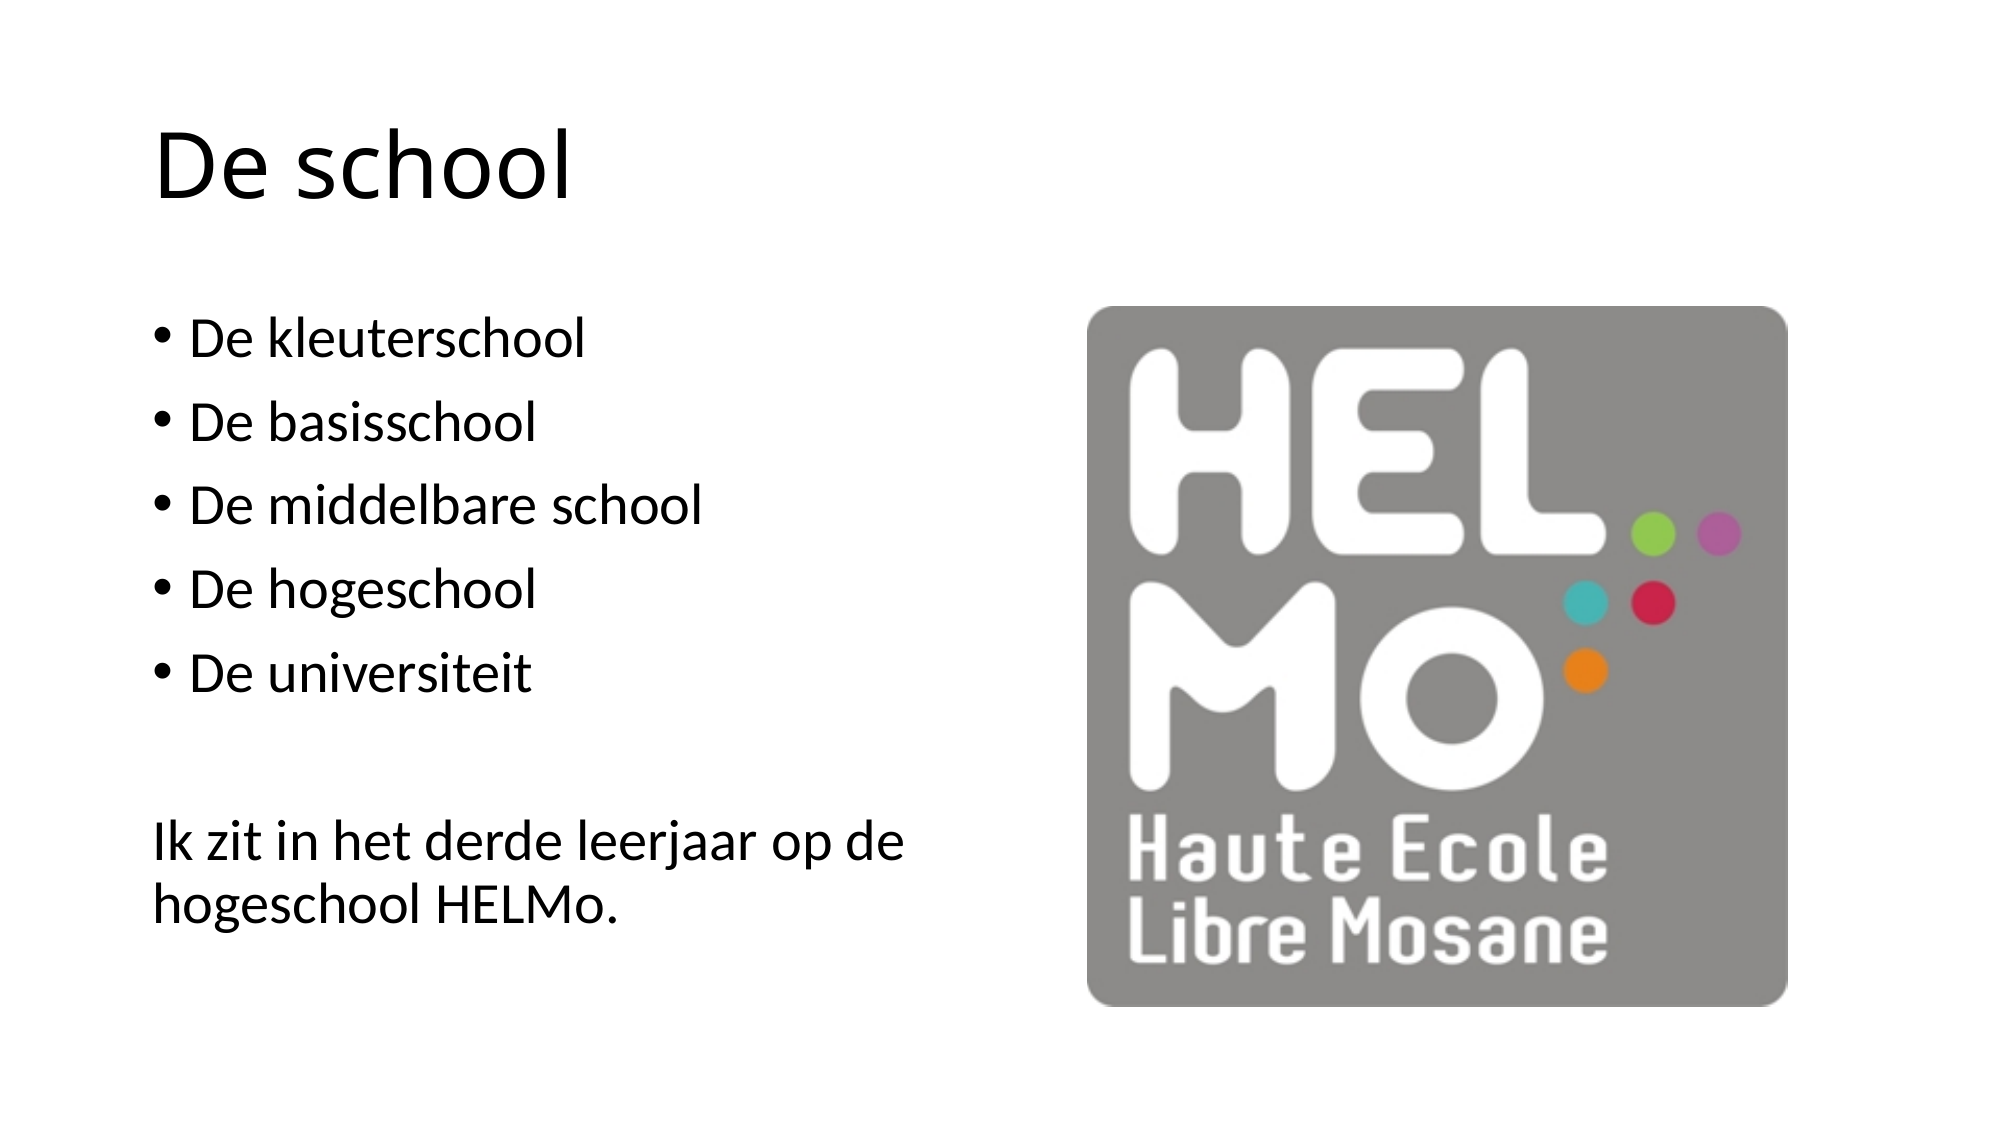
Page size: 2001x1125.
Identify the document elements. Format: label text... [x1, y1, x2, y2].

title De school [137, 59, 1863, 278]
list De kleuterschool De basisschool De middelbare school De hogeschool De universiteit Ik zit in het derde leerjaar op de hogeschool HELMo. [137, 299, 988, 1014]
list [1087, 306, 1788, 1007]
